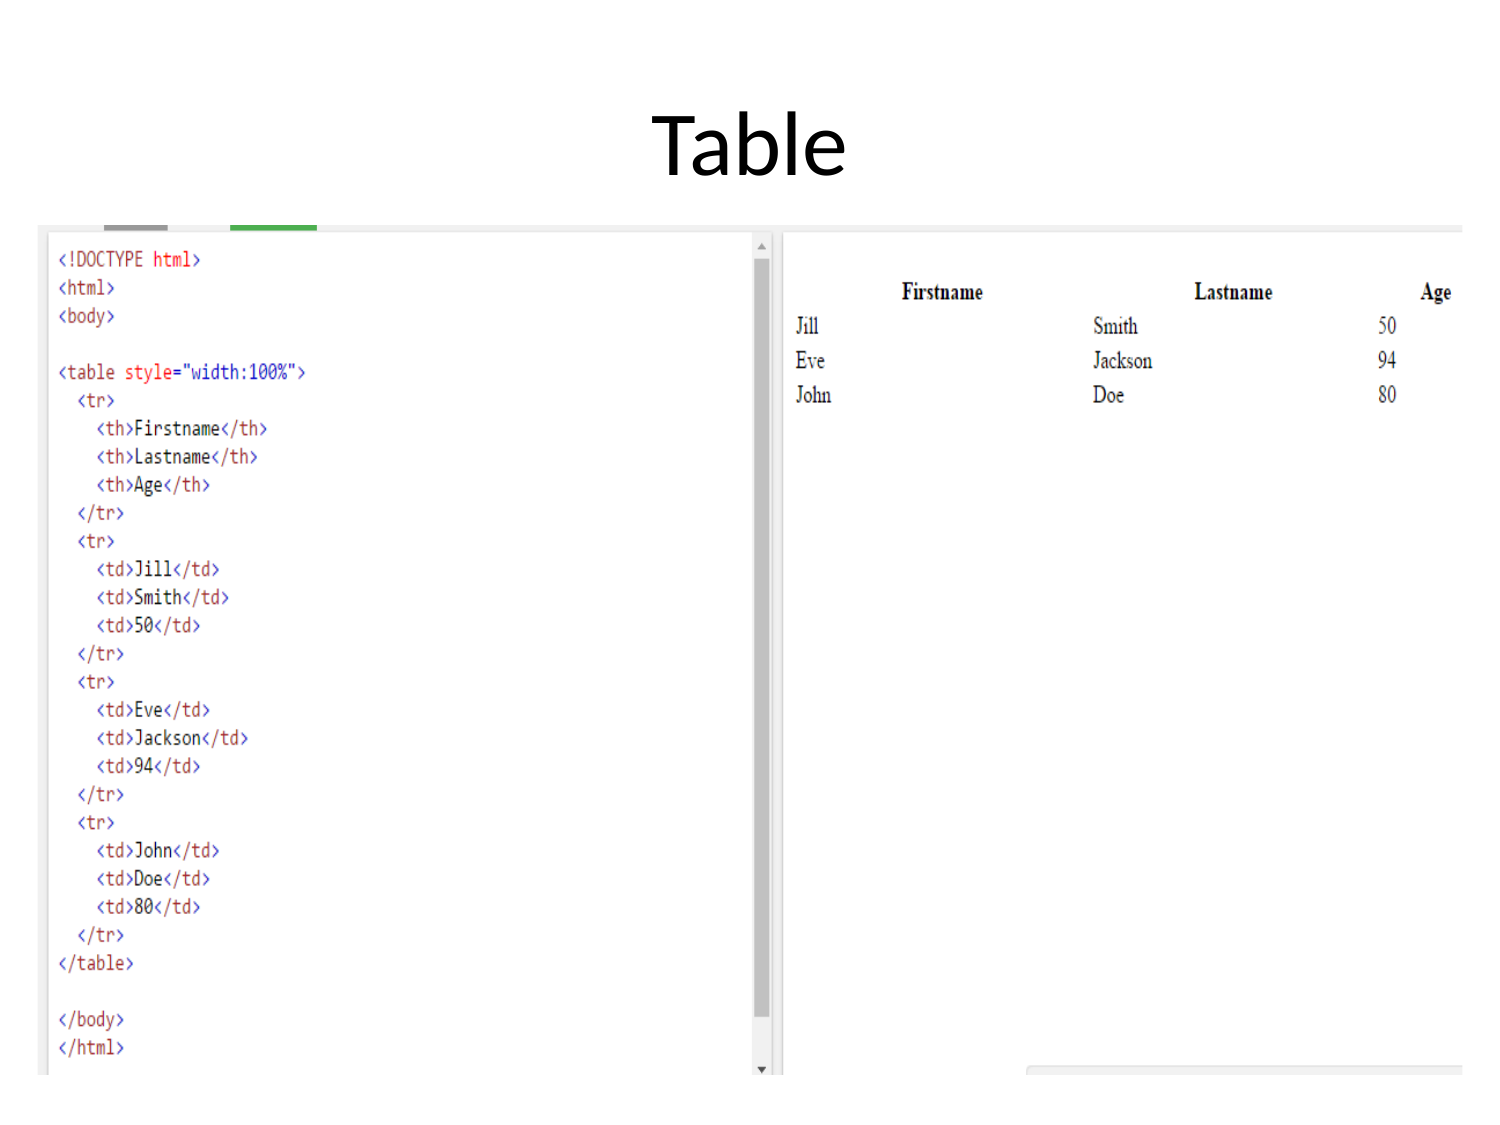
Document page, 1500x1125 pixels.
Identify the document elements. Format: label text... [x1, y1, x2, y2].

title Table [75, 45, 1425, 223]
picture [37, 224, 1463, 1076]
